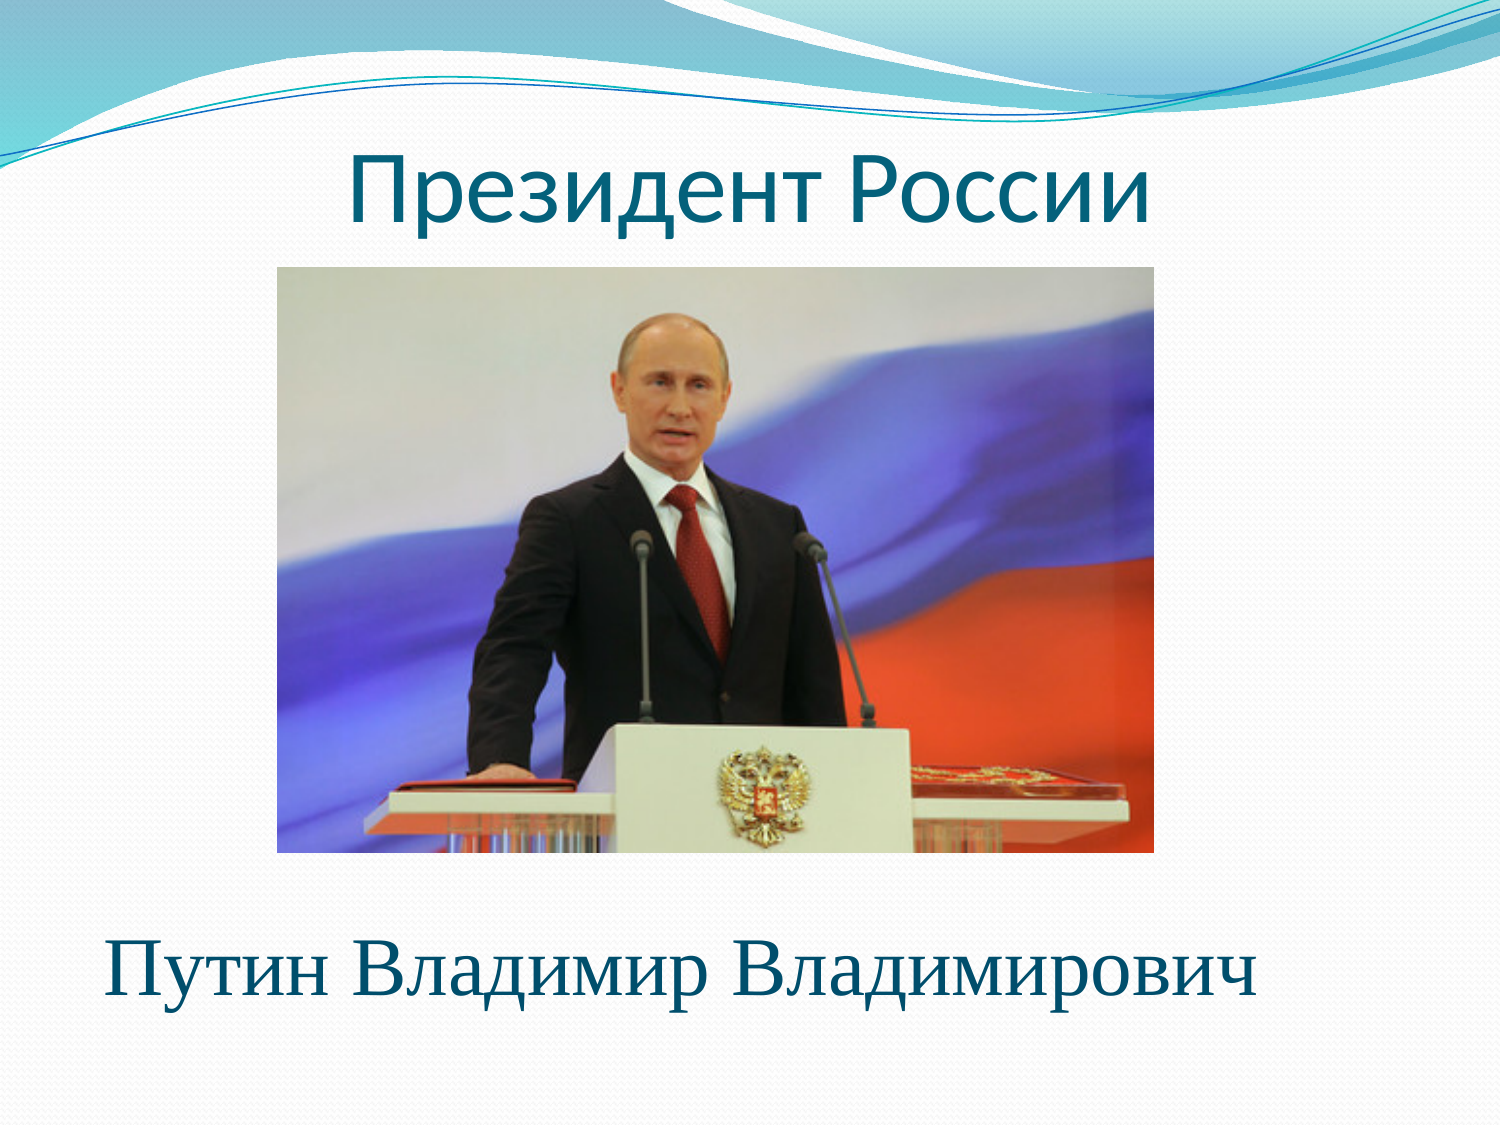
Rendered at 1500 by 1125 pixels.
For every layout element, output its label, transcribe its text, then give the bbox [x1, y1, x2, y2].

list Путин Владимир Владимирович [88, 905, 1425, 1043]
title Президент России [75, 54, 1425, 244]
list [277, 266, 1155, 854]
